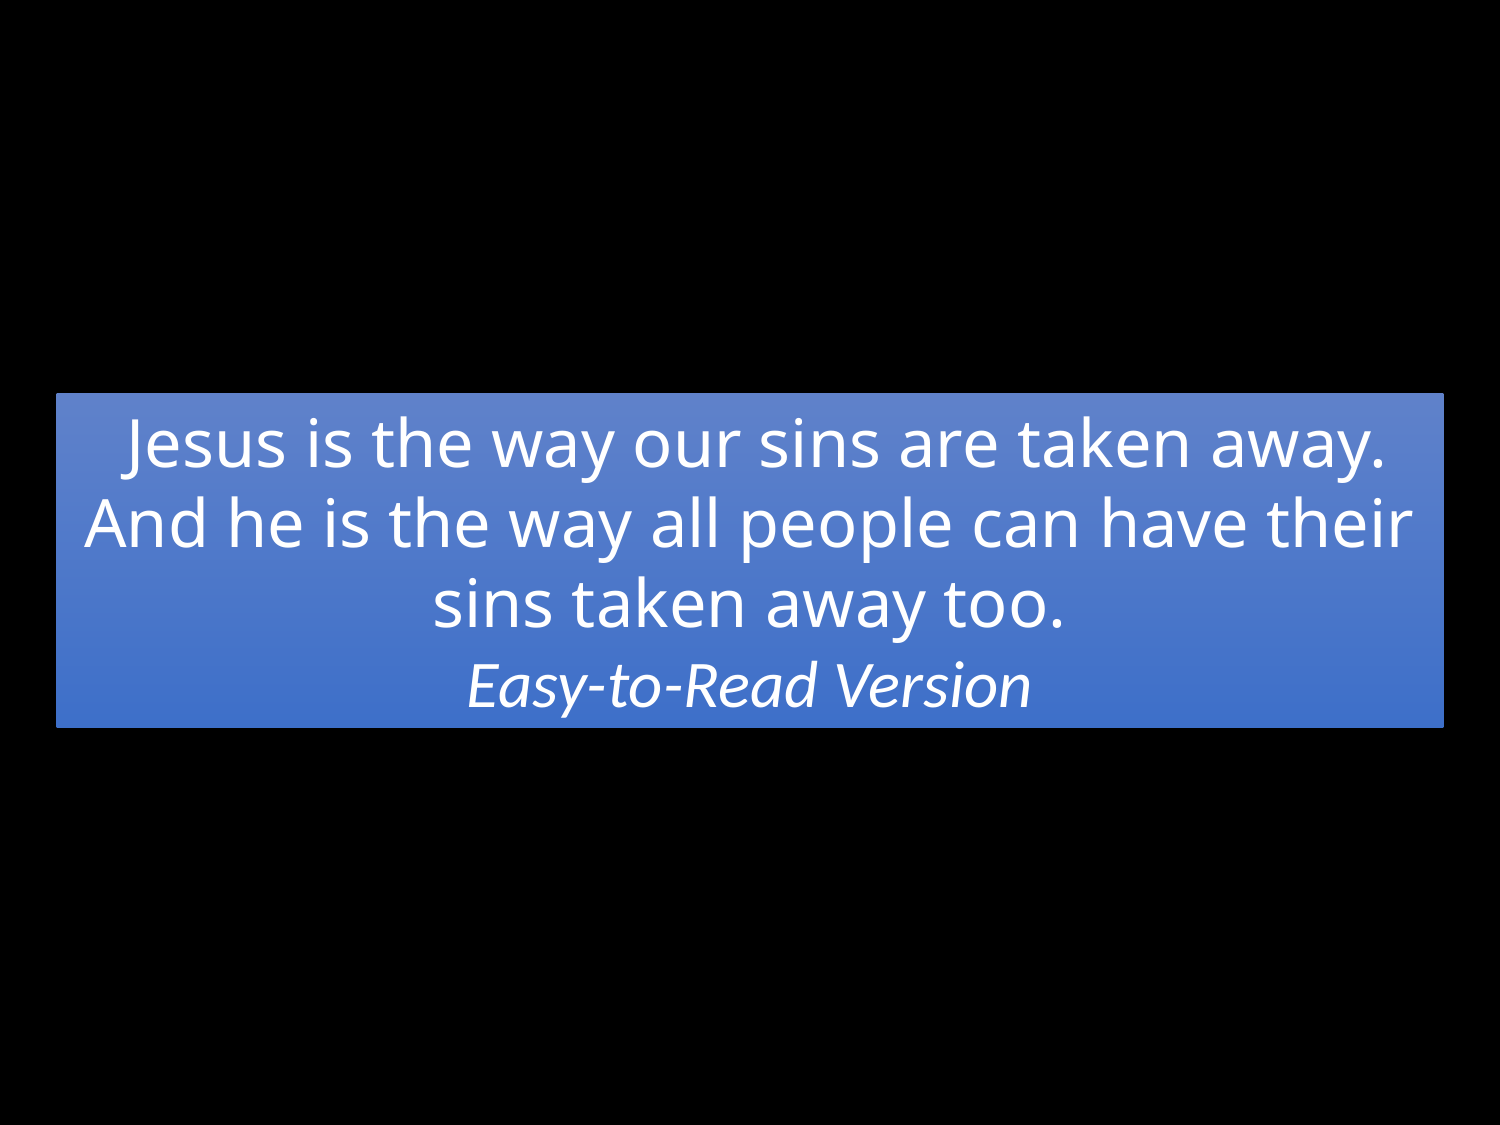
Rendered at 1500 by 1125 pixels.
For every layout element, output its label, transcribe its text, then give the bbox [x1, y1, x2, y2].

text_box Jesus is the way our sins are taken away. And he is the way all people can have their sins taken away too. Easy-to-Read Version [56, 393, 1444, 728]
